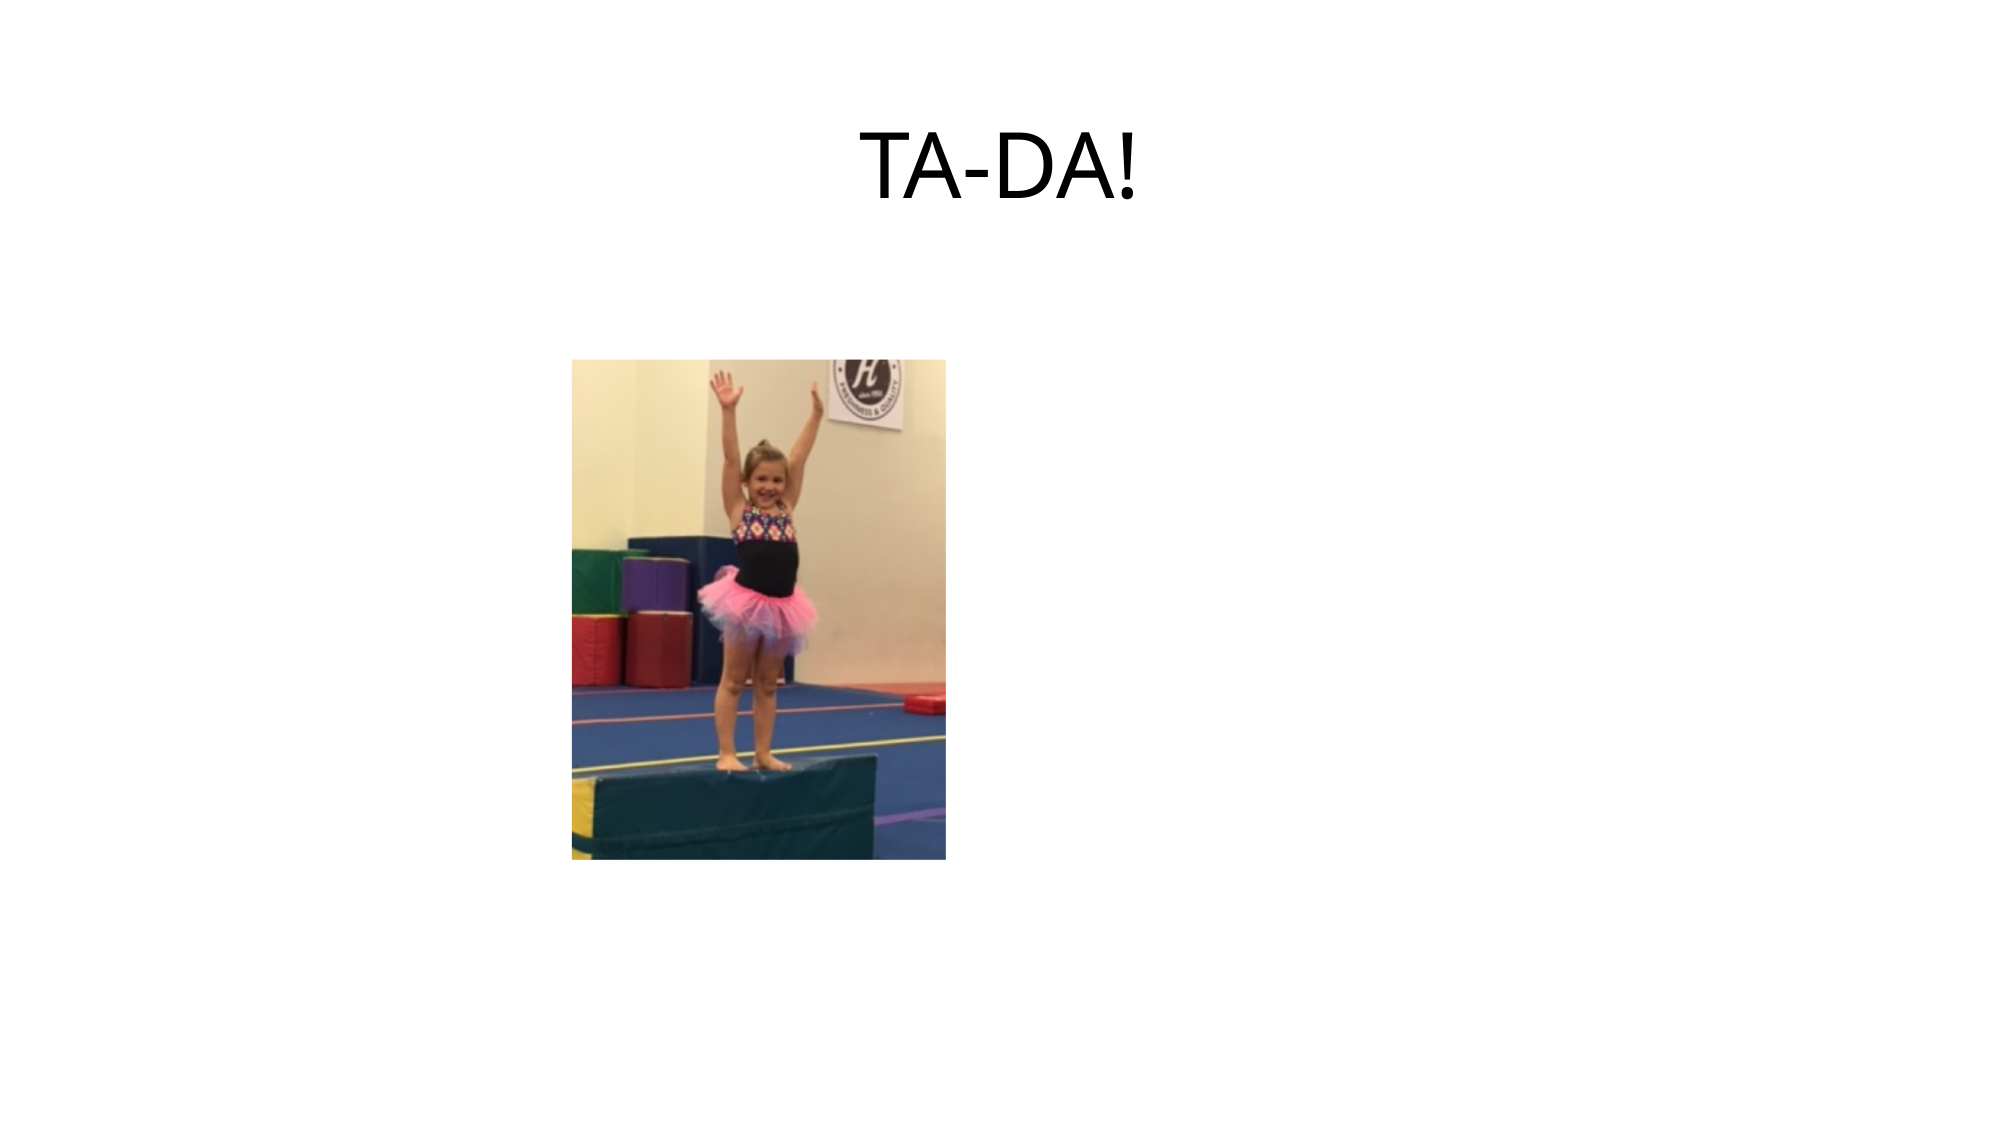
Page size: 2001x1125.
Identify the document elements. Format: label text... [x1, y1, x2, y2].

picture [508, 360, 1009, 859]
title TA-DA! [137, 59, 1863, 278]
